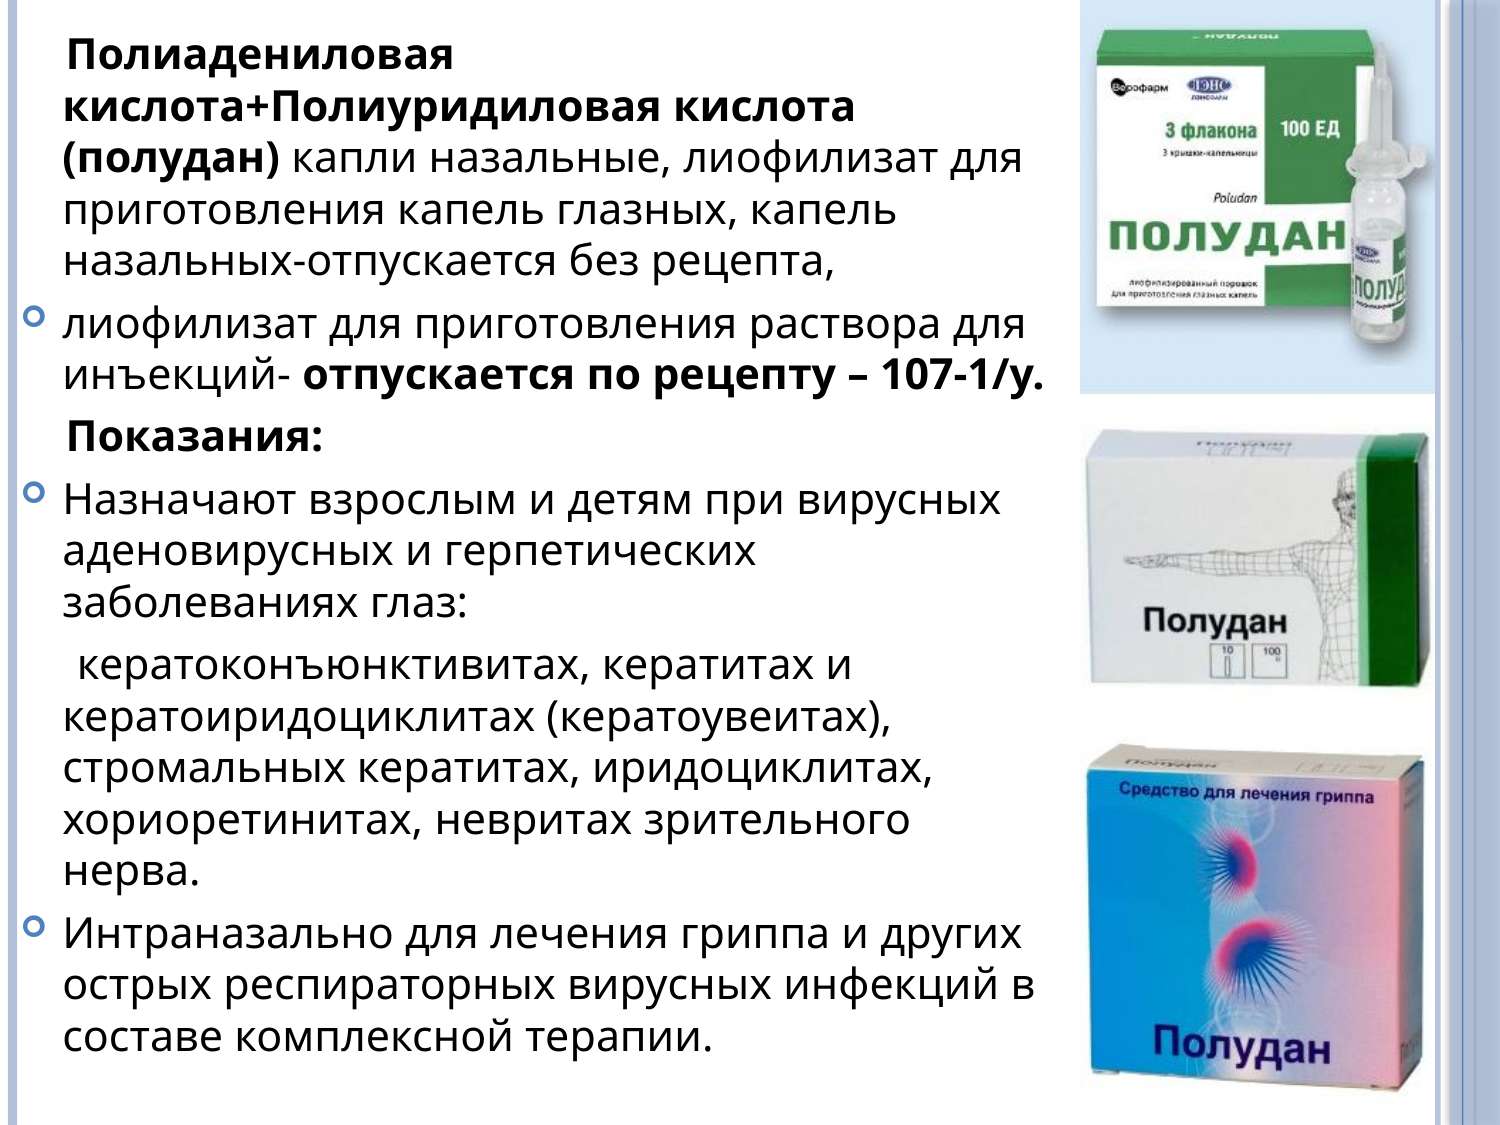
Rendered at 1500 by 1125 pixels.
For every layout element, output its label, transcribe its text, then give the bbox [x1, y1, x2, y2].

list Полиадениловая кислота+Полиуридиловая кислота (полудан) капли назальные, лиофилизат для приготовления капель глазных, капель назальных-отпускается без рецепта, лиофилизат для приготовления раствора для инъекций- отпускается по рецепту – 107-1/у. Показания: Назначают взрослым и детям при вирусных аденовирусных и герпетических заболеваниях глаз: кератоконъюнктивитах, кератитах и кератоиридоциклитах (кератоувеитах), стромальных кератитах, иридоциклитах, хориоретинитах, невритах зрительного нерва. Интраназально для лечения гриппа и других острых респираторных вирусных инфекций в составе комплексной терапии. [5, 19, 1069, 1125]
picture [1080, 0, 1436, 1125]
